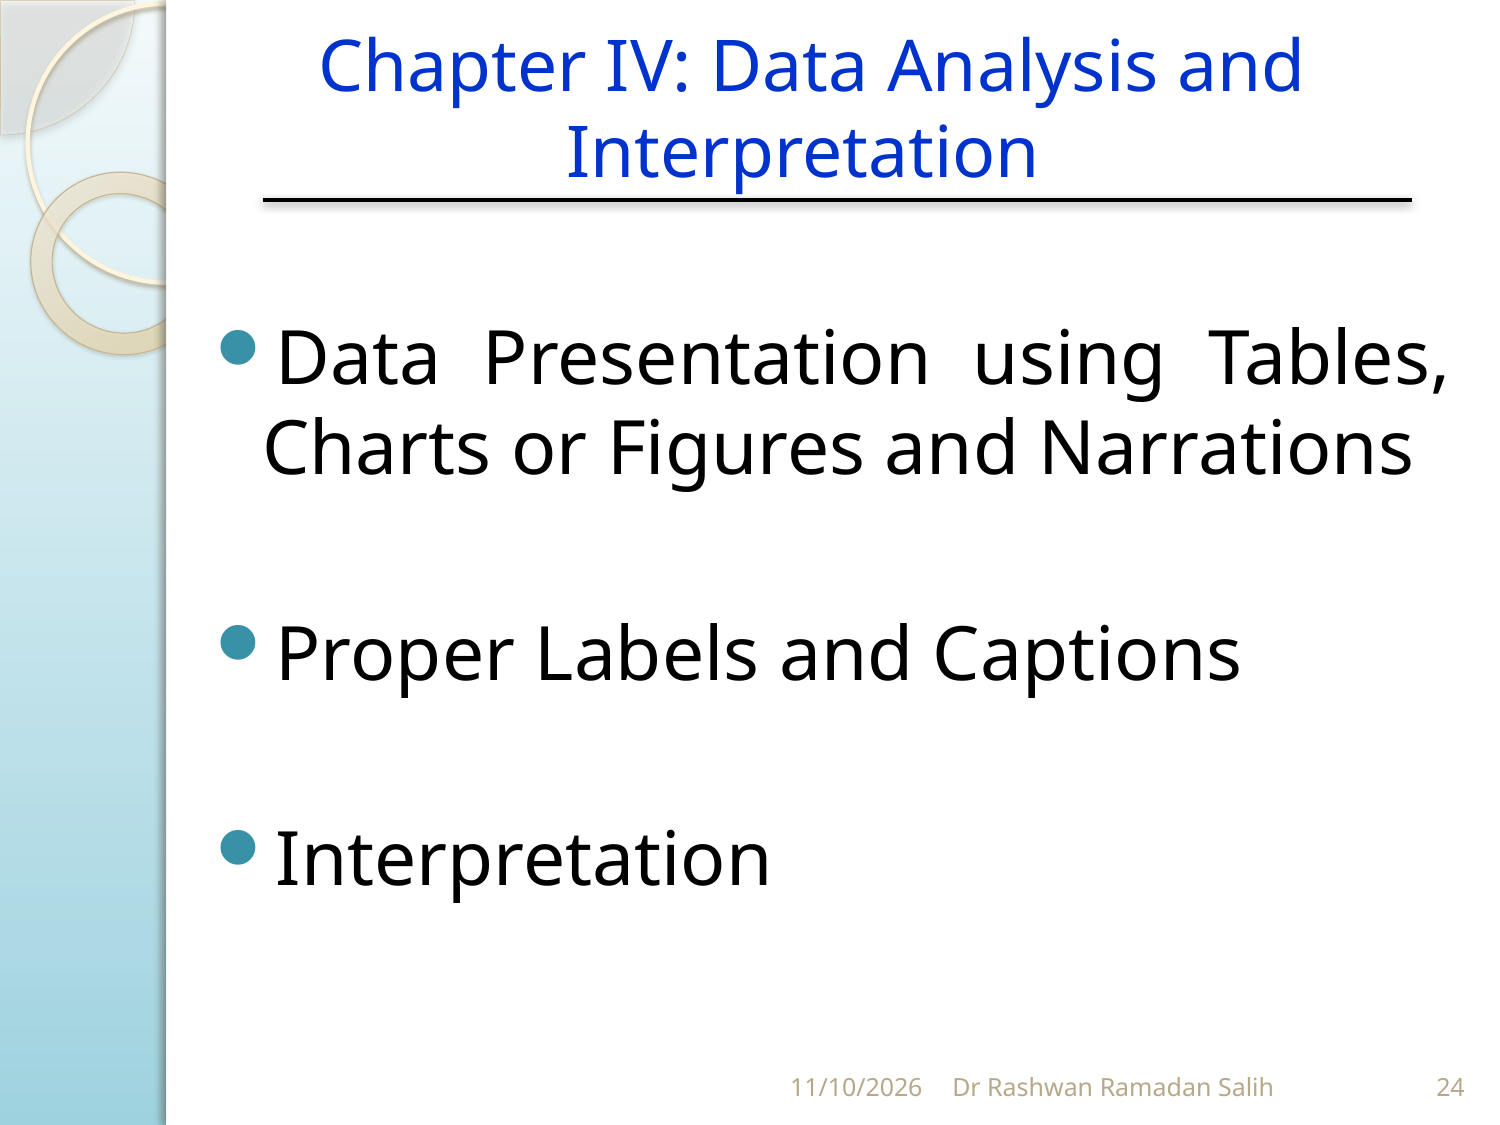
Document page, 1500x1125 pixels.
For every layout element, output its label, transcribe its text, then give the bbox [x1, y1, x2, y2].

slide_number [587, 1034, 937, 1113]
footer Dr Rashwan Ramadan Salih [937, 1034, 1413, 1113]
list Data Presentation using Tables, Charts or Figures and Narrations Proper Labels and Captions Interpretation [187, 200, 1466, 988]
slide_number 24 [1413, 1034, 1488, 1113]
title Chapter IV: Data Analysis and Interpretation [150, 12, 1475, 200]
